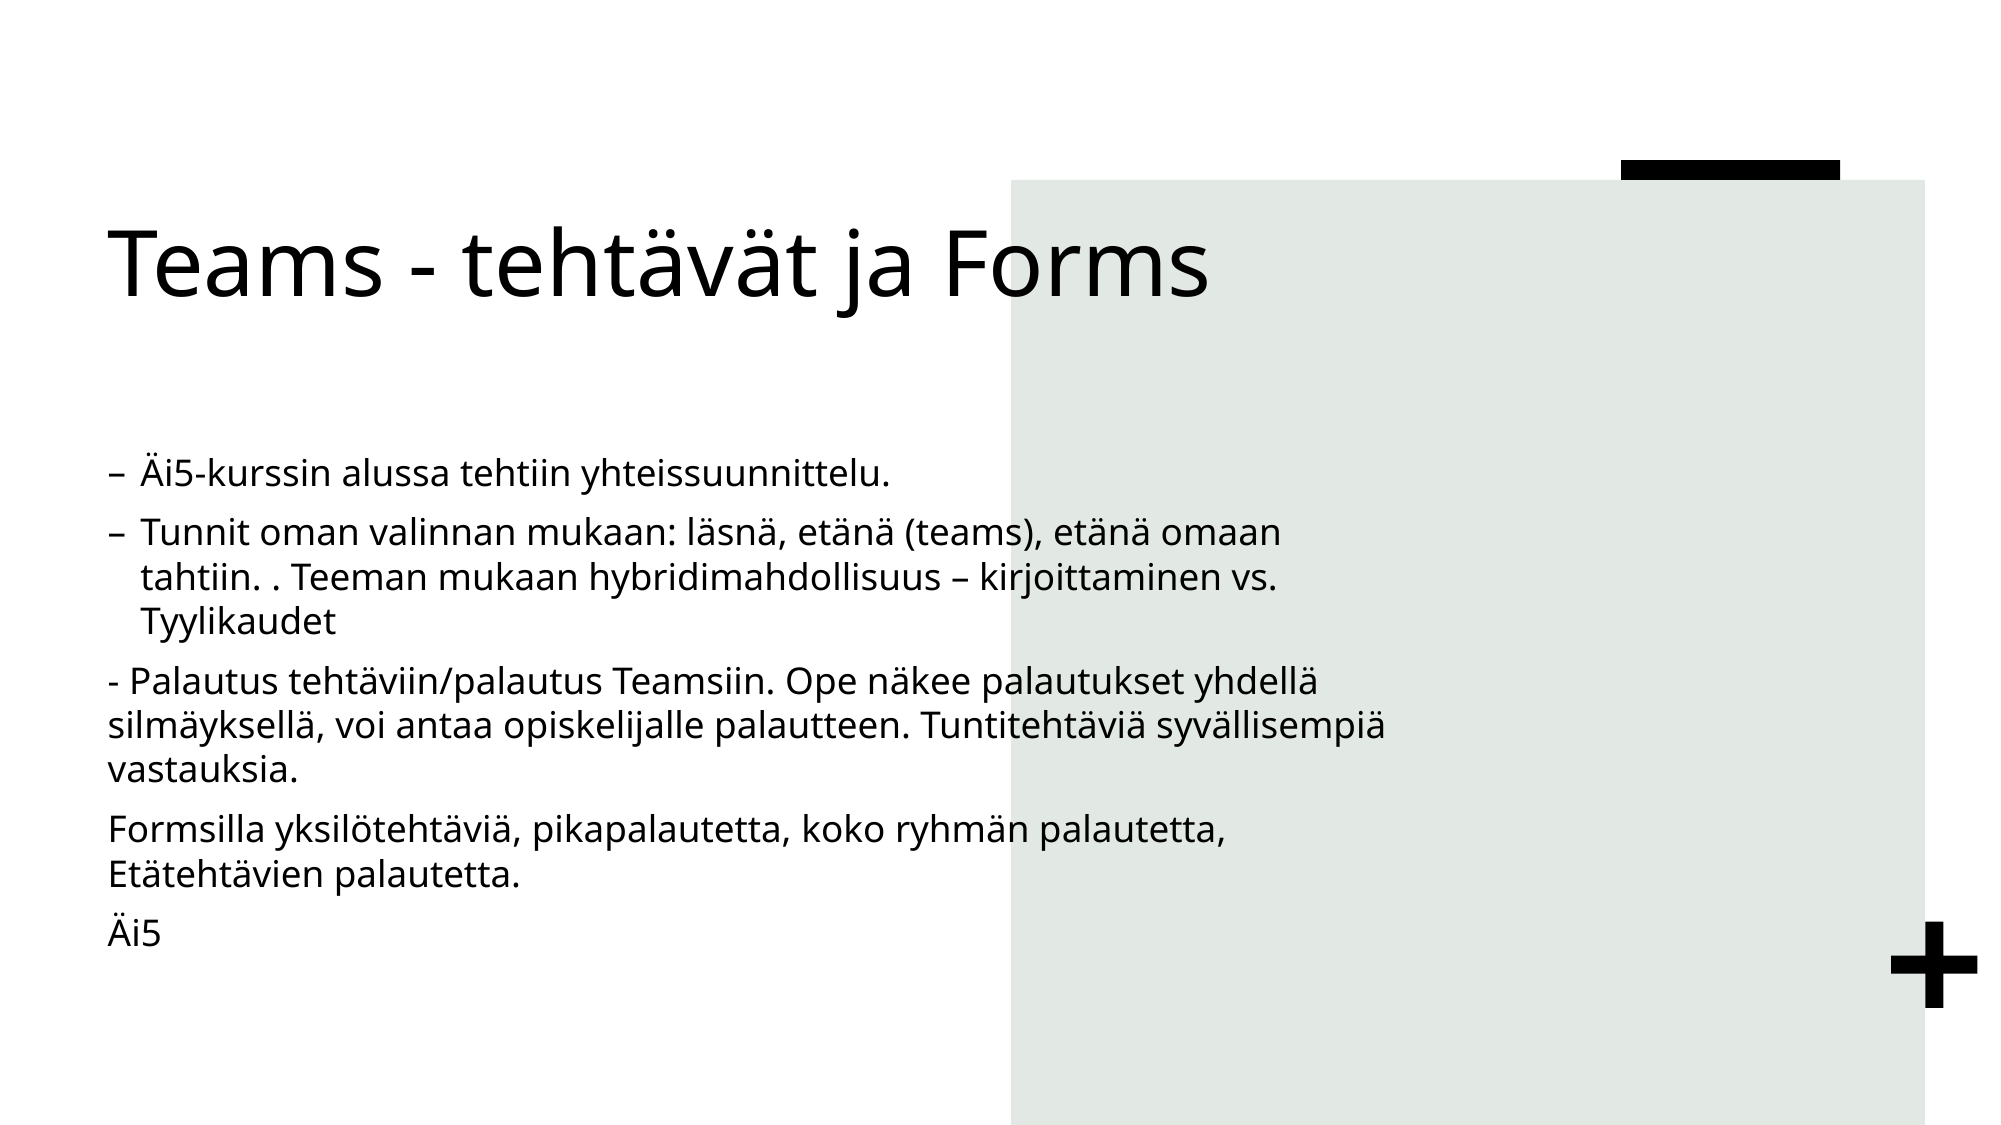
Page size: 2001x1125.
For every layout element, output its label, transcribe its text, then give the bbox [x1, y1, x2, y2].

title Teams - tehtävät ja Forms [92, 197, 1449, 435]
list Äi5-kurssin alussa tehtiin yhteissuunnittelu. Tunnit oman valinnan mukaan: läsnä, etänä (teams), etänä omaan tahtiin. . Teeman mukaan hybridimahdollisuus – kirjoittaminen vs. Tyylikaudet - Palautus tehtäviin/palautus Teamsiin. Ope näkee palautukset yhdellä silmäyksellä, voi antaa opiskelijalle palautteen. Tuntitehtäviä syvällisempiä vastauksia. Formsilla yksilötehtäviä, pikapalautetta, koko ryhmän palautetta, Etätehtävien palautetta. Äi5 [92, 441, 1449, 965]
